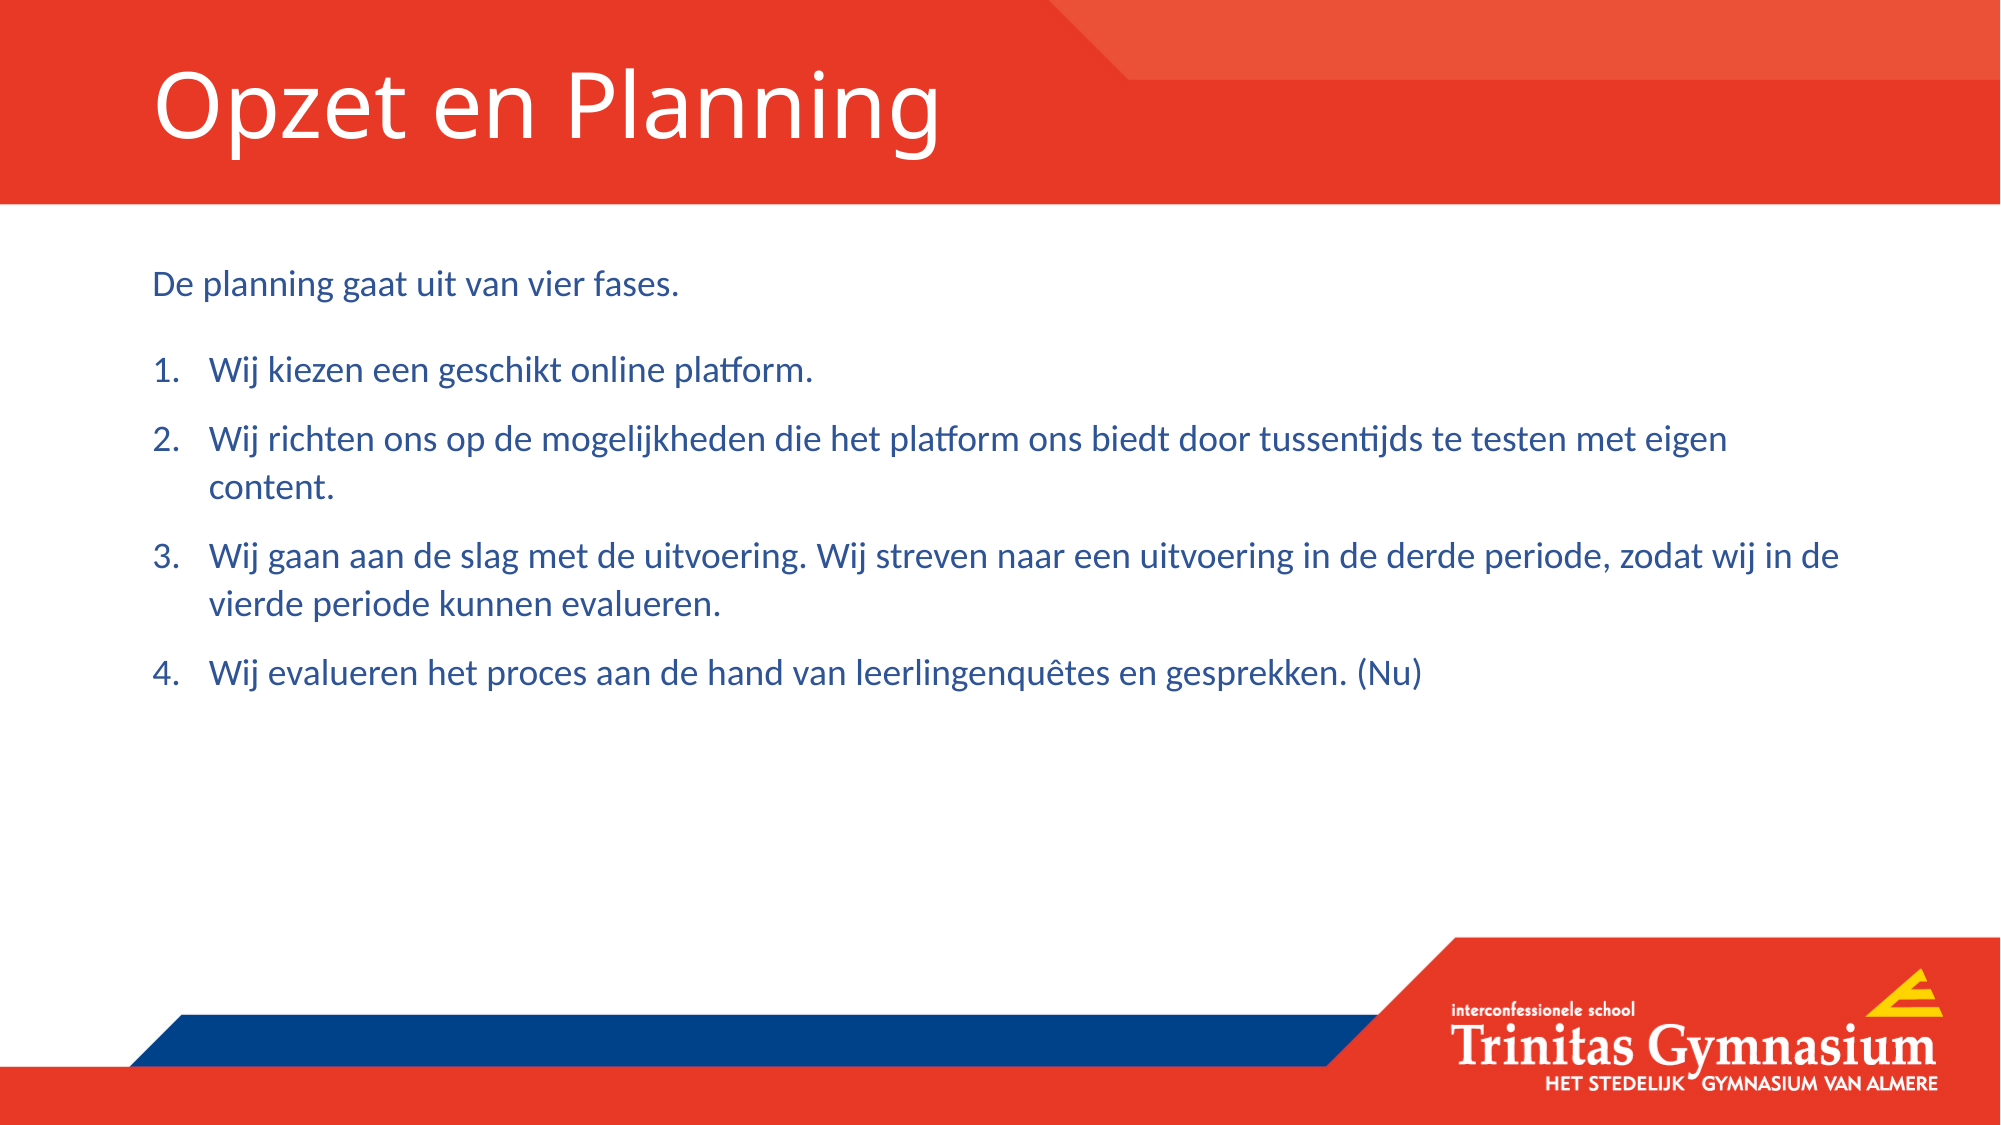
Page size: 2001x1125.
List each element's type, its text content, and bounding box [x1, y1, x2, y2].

list De planning gaat uit van vier fases. Wij kiezen een geschikt online platform. Wij richten ons op de mogelijkheden die het platform ons biedt door tussentijds te testen met eigen content. Wij gaan aan de slag met de uitvoering. Wij streven naar een uitvoering in de derde periode, zodat wij in de vierde periode kunnen evalueren. Wij evalueren het proces aan de hand van leerlingenquêtes en gesprekken. (Nu) [137, 248, 1863, 1014]
title Opzet en Planning [137, 0, 1863, 218]
picture [0, 0, 2001, 1125]
